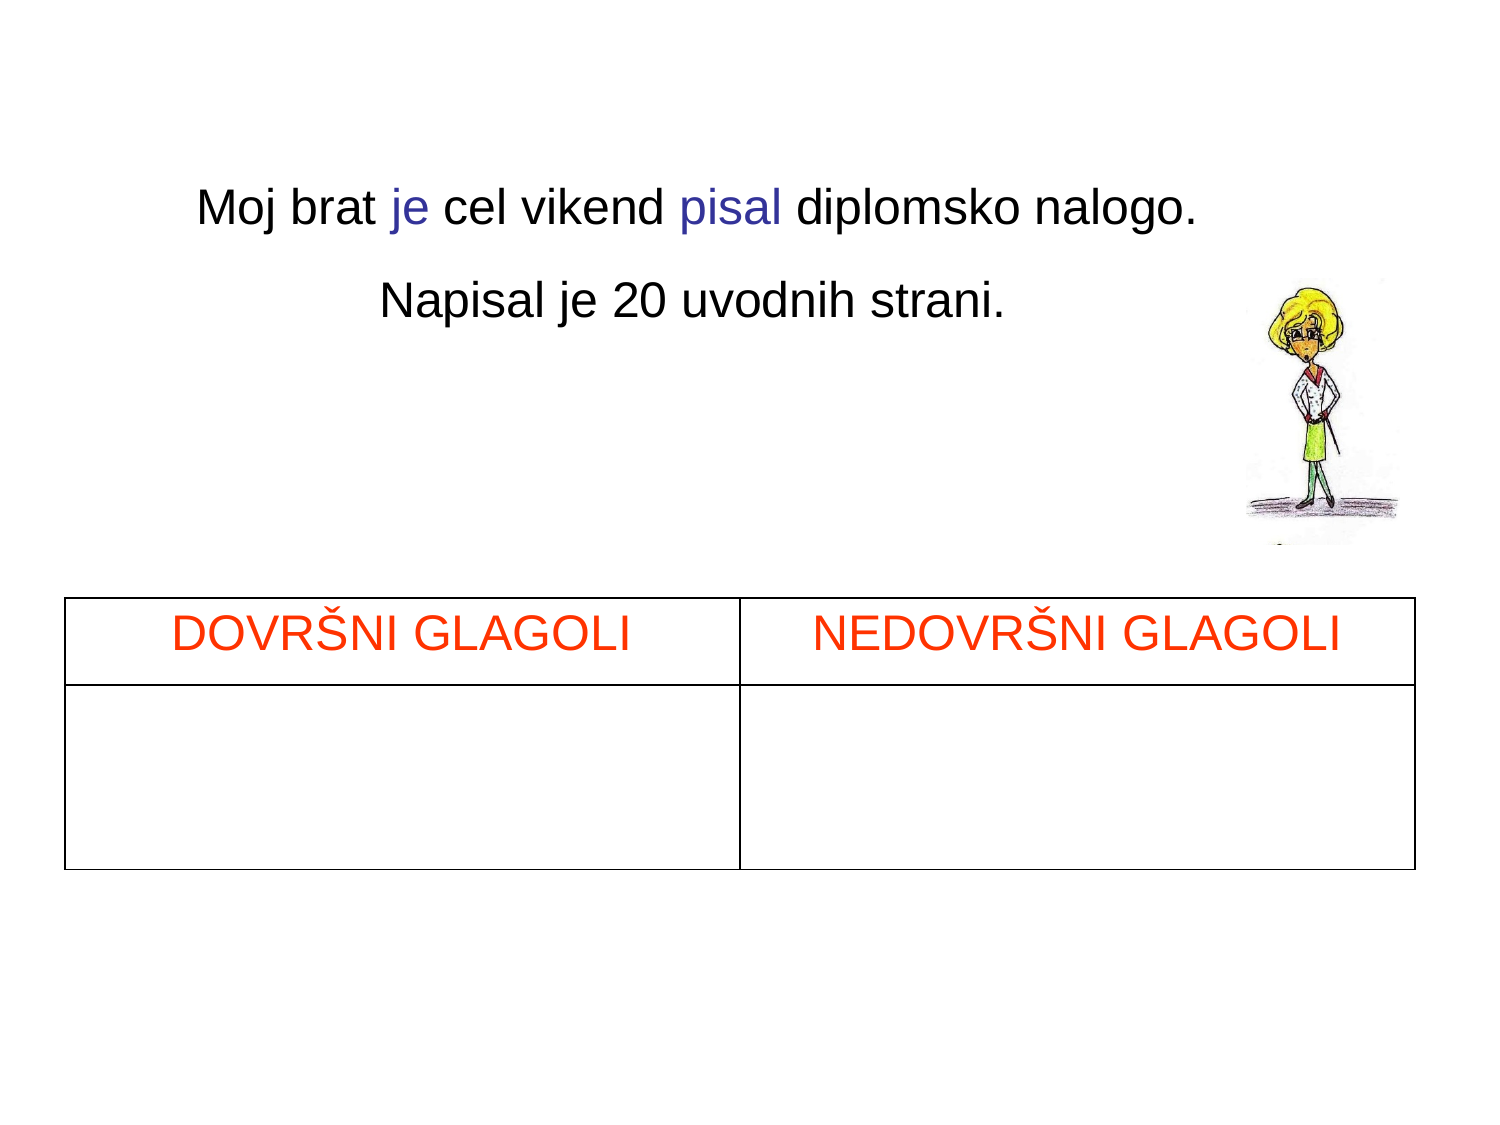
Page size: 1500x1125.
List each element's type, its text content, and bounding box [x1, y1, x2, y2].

table_header DOVRŠNI GLAGOLI [66, 599, 739, 684]
table_header NEDOVRŠNI GLAGOLI [741, 599, 1414, 684]
table_cell [66, 686, 739, 869]
title Moj brat je cel vikend pisal diplomsko nalogo. Napisal je 20 uvodnih strani. [0, 160, 1410, 349]
picture [1246, 278, 1400, 545]
table_cell [741, 686, 1414, 869]
